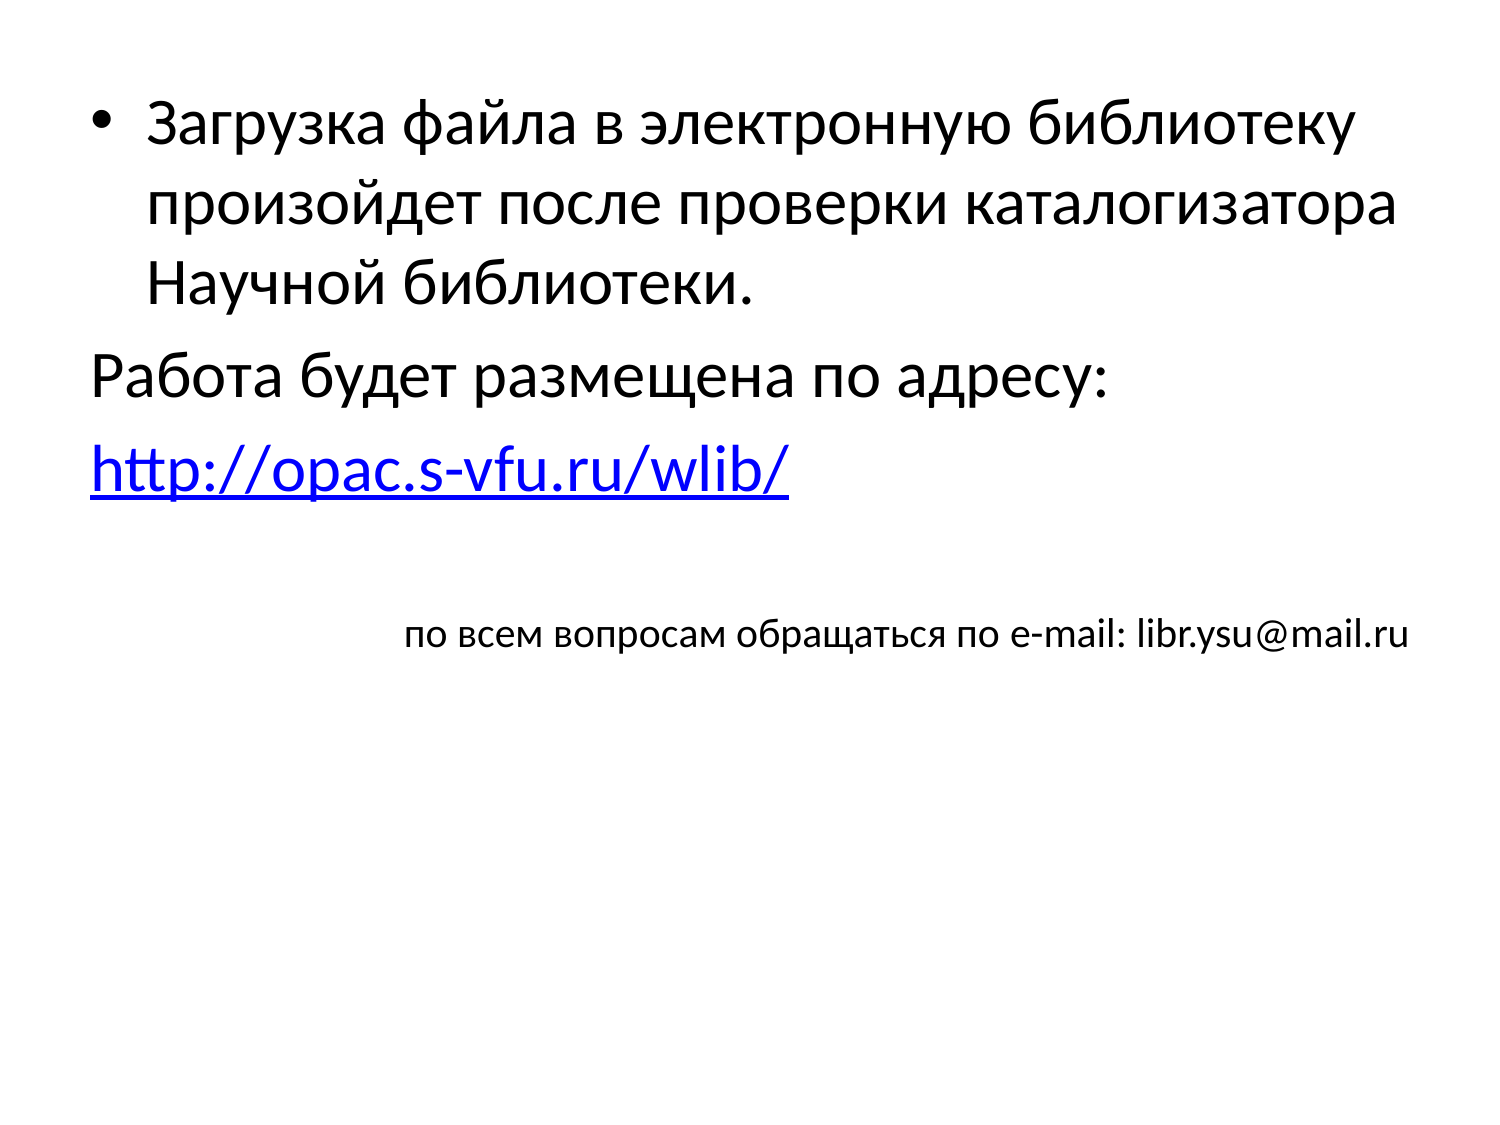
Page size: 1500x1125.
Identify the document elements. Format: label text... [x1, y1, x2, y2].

list Загрузка файла в электронную библиотеку произойдет после проверки каталогизатора Научной библиотеки. Работа будет размещена по адресу: http://opac.s-vfu.ru/wlib/ по всем вопросам обращаться по e-mail: libr.ysu@mail.ru [75, 70, 1425, 1005]
